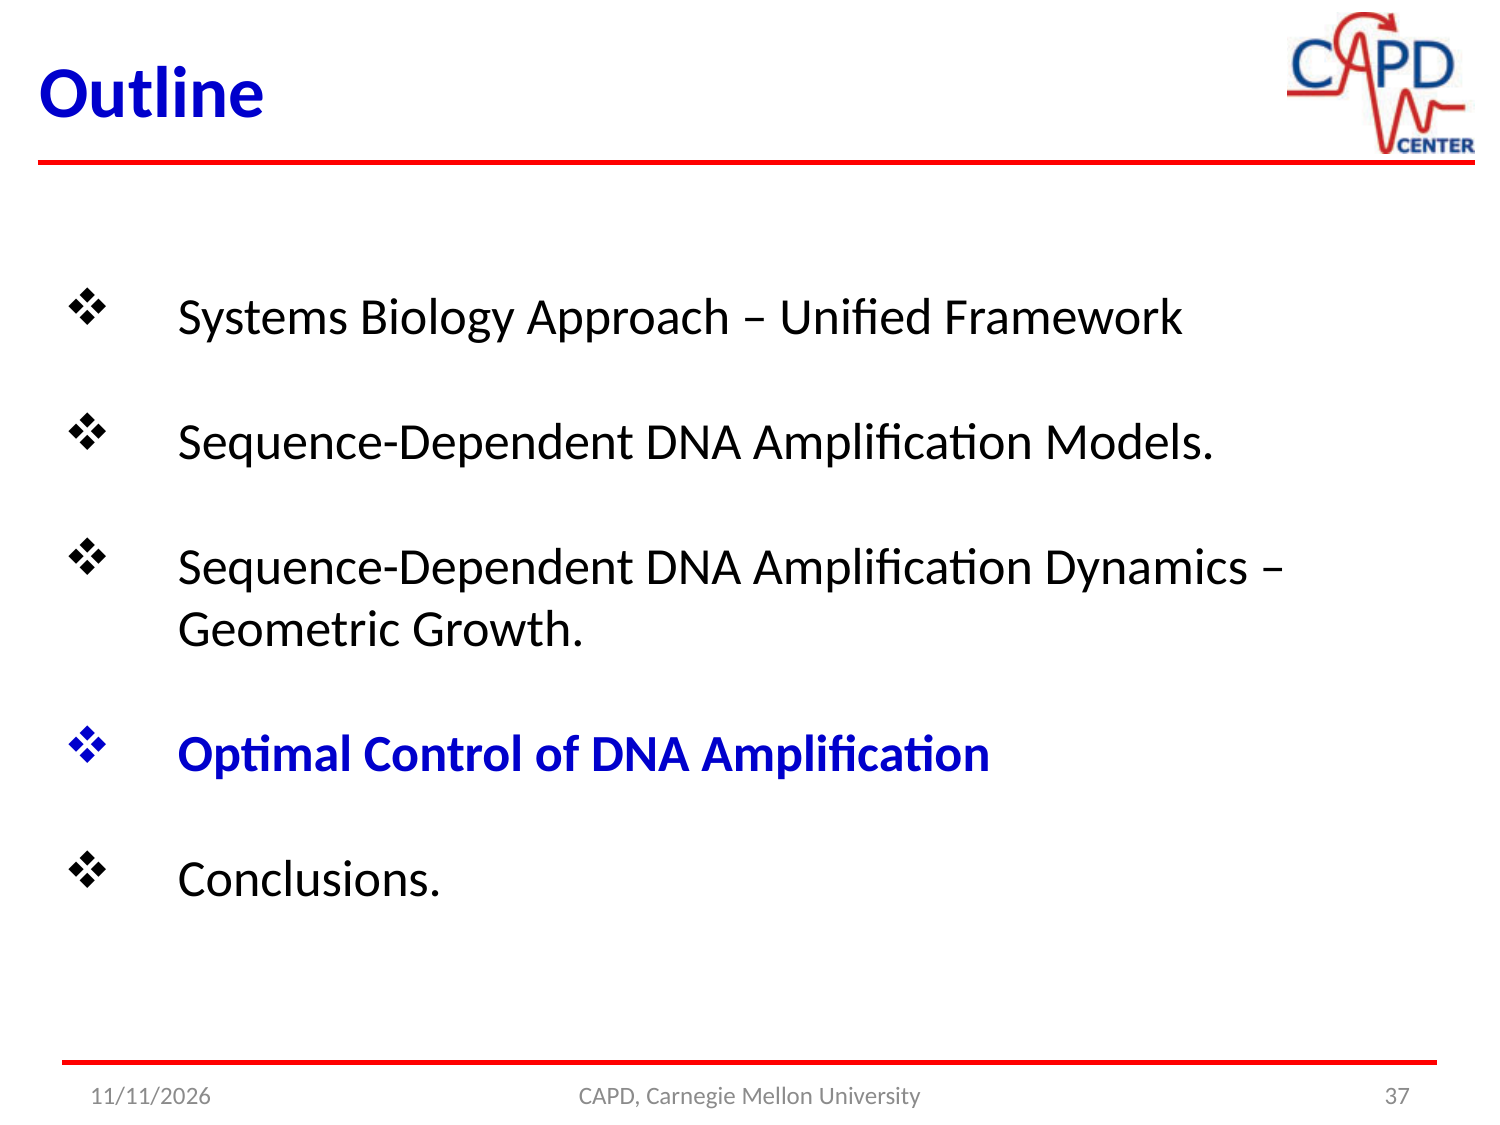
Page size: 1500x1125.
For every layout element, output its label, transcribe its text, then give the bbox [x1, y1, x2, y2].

text_box Systems Biology Approach – Unified Framework Sequence-Dependent DNA Amplification Models. Sequence-Dependent DNA Amplification Dynamics – Geometric Growth. Optimal Control of DNA Amplification Conclusions. [50, 274, 1450, 915]
picture [1287, 12, 1475, 154]
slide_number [75, 1065, 425, 1125]
slide_number 37 [1074, 1065, 1425, 1125]
text_box Outline [24, 37, 1288, 140]
footer CAPD, Carnegie Mellon University [512, 1065, 988, 1125]
